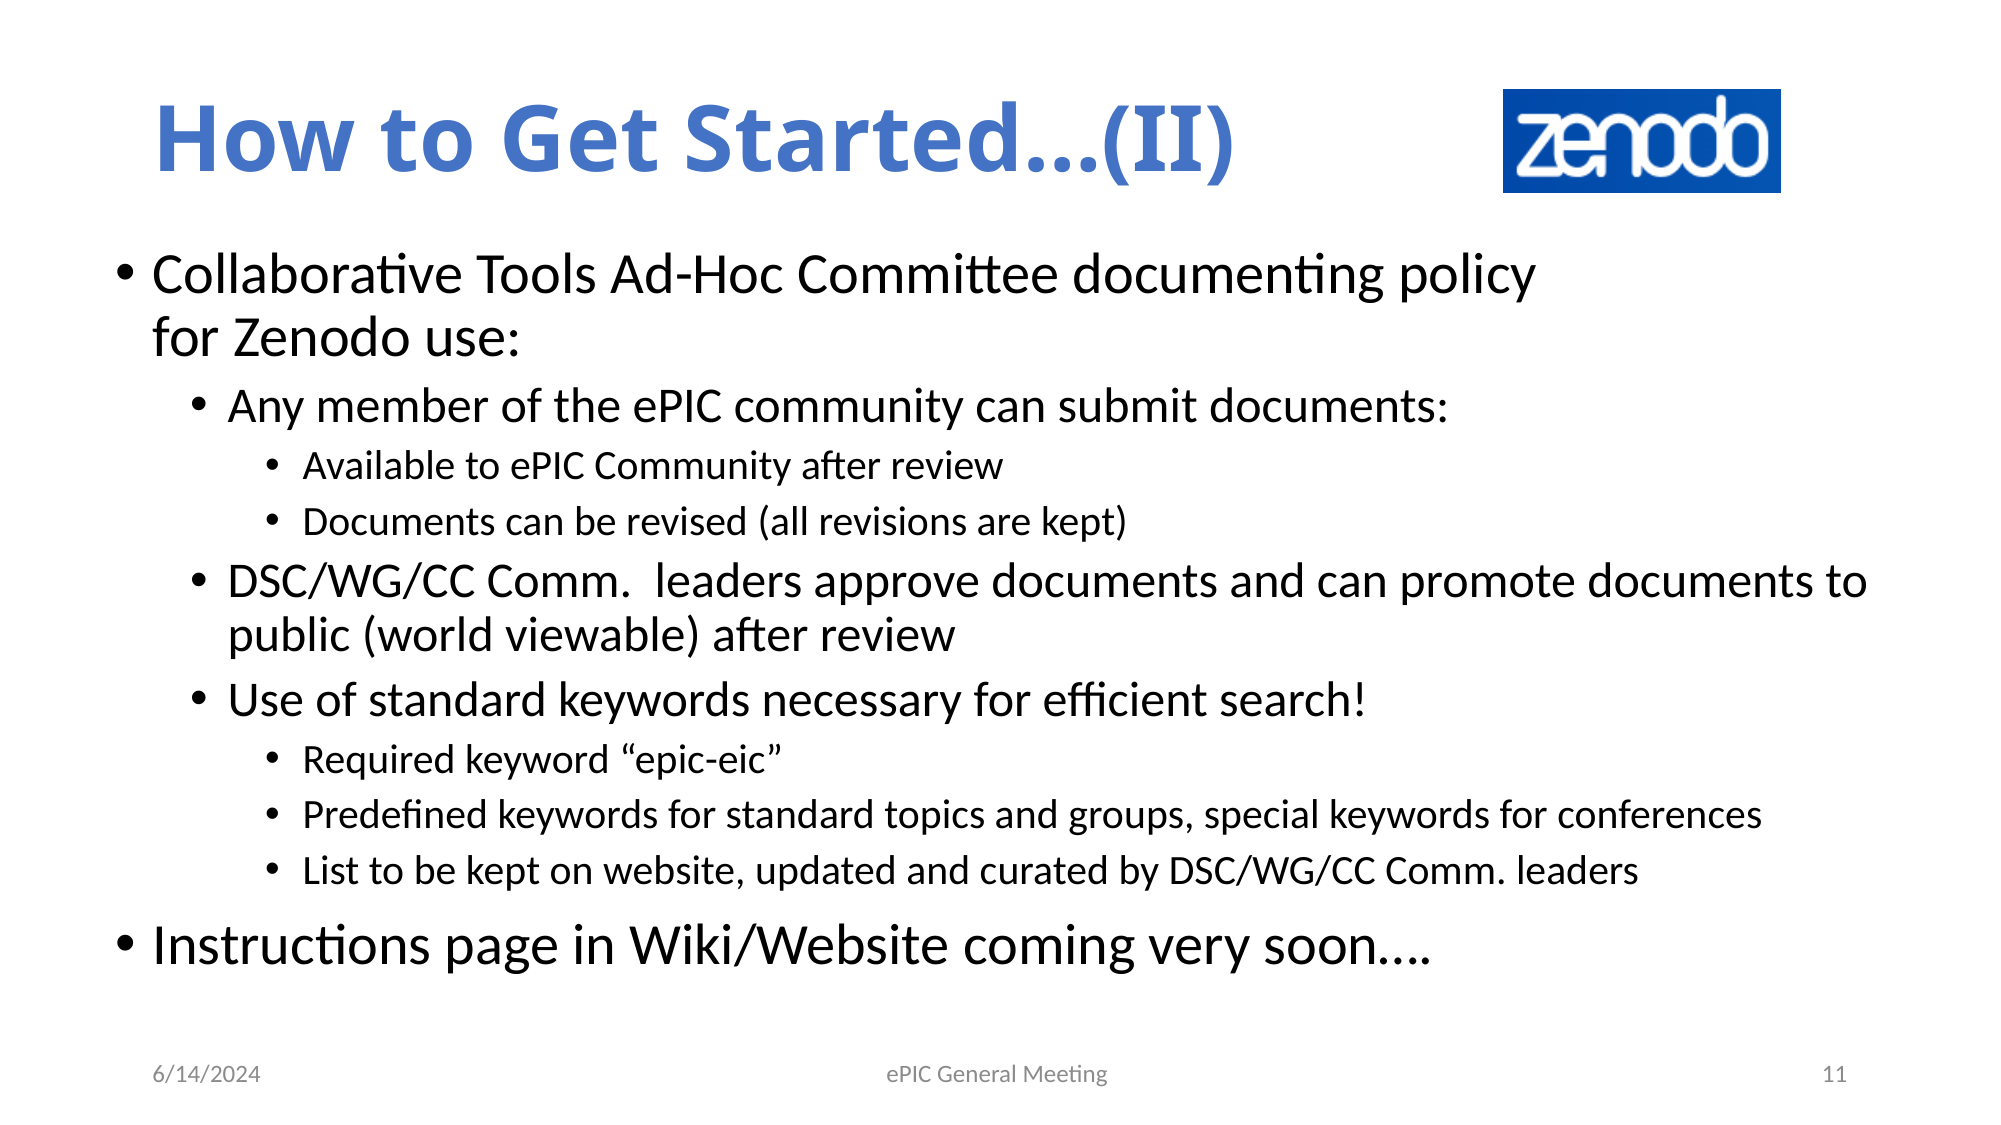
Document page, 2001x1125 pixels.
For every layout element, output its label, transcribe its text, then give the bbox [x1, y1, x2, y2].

footer ePIC General Meeting [662, 1042, 1338, 1103]
list Collaborative Tools Ad-Hoc Committee documenting policy for Zenodo use: Any member of the ePIC community can submit documents: Available to ePIC Community after review Documents can be revised (all revisions are kept) DSC/WG/CC Comm. leaders approve documents and can promote documents to public (world viewable) after review Use of standard keywords necessary for efficient search! Required keyword “epic-eic” Predefined keywords for standard topics and groups, special keywords for conferences List to be kept on website, updated and curated by DSC/WG/CC Comm. leaders Instructions page in Wiki/Website coming very soon…. [100, 235, 1900, 1036]
title How to Get Started…(II) [137, 59, 1863, 224]
picture [1503, 89, 1781, 193]
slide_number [137, 1042, 588, 1103]
slide_number 11 [1412, 1042, 1863, 1103]
